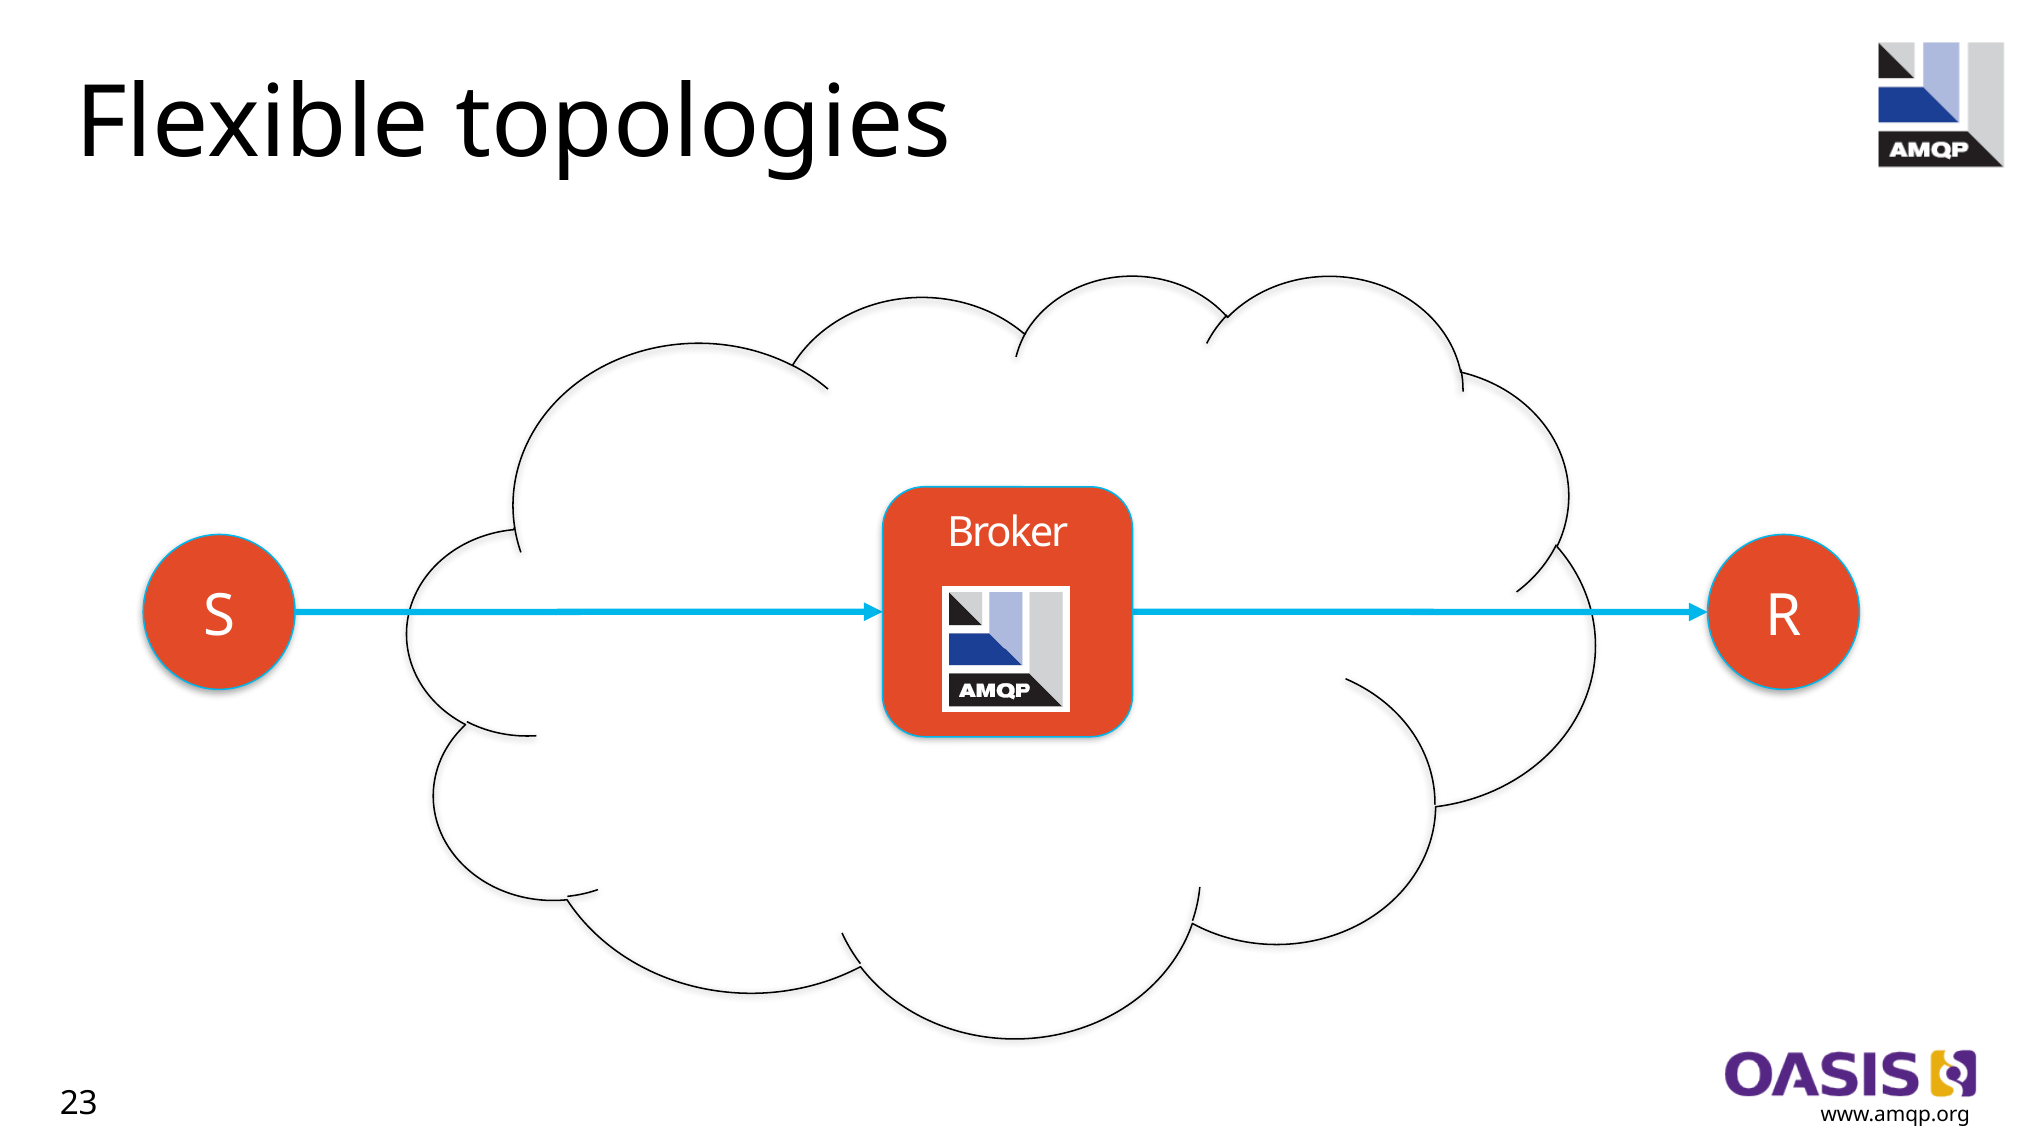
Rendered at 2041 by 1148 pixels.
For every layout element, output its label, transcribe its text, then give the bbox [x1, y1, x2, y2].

text_box [405, 620, 1597, 1040]
title Flexible topologies [45, 48, 1996, 199]
picture [1707, 1030, 1988, 1115]
picture [1871, 36, 2013, 174]
text_box [409, 275, 1592, 608]
text_box R [1706, 533, 1861, 691]
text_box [882, 486, 1133, 737]
text_box S [142, 533, 296, 691]
